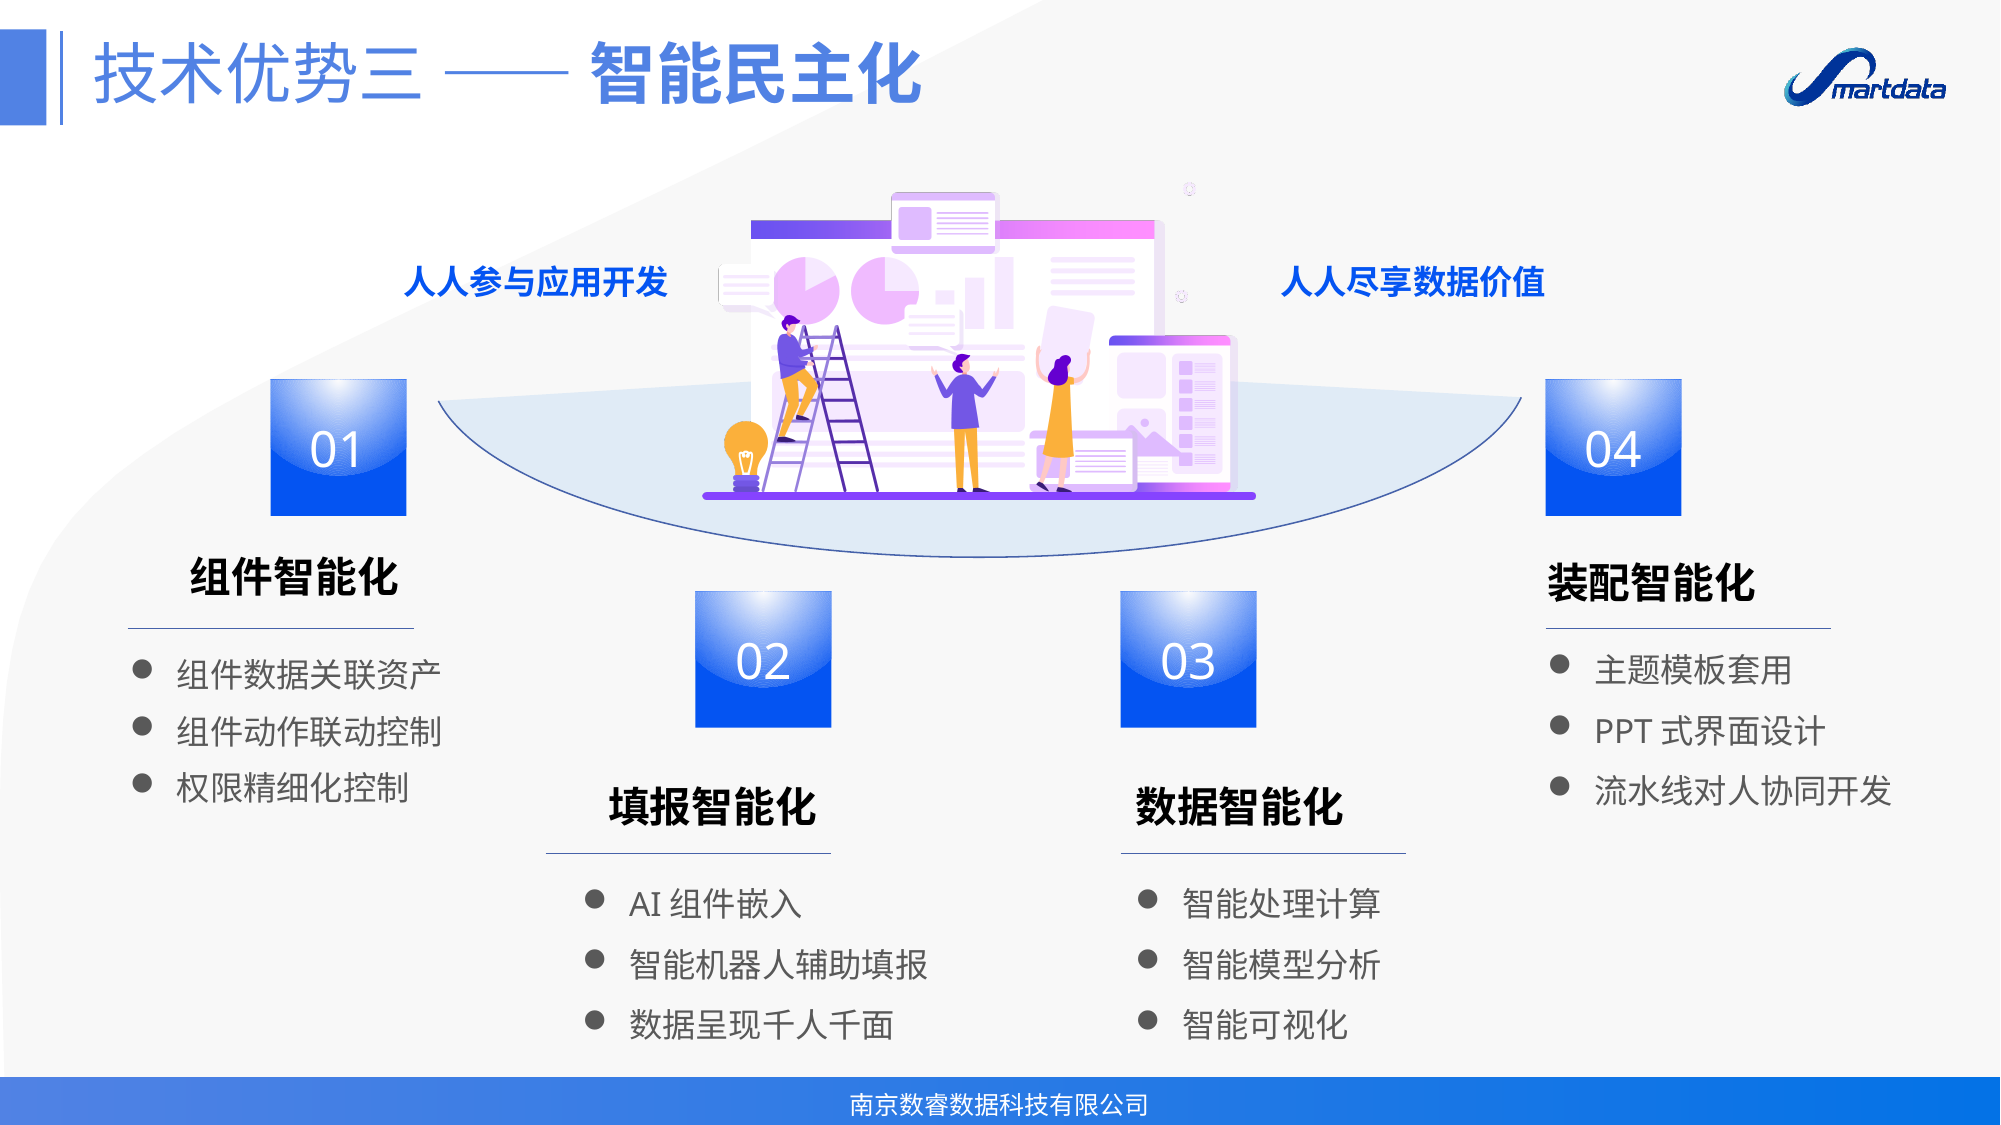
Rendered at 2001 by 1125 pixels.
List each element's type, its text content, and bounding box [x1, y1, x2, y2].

text_box 人人参与应用开发 [388, 253, 685, 309]
text_box 组件动作联动控制 [115, 703, 489, 759]
text_box 主题模板套用 [1532, 641, 1833, 697]
text_box PPT式界面设计 [1532, 702, 1883, 758]
text_box AI组件嵌入 [567, 876, 824, 931]
text_box 智能可视化 [1120, 996, 1446, 1052]
text_box 02 [693, 590, 833, 730]
text_box 03 [1118, 590, 1258, 730]
text_box 01 [268, 378, 409, 518]
text_box 数据智能化 [1120, 765, 1511, 838]
text_box [437, 382, 1522, 559]
text_box 智能处理计算 [1120, 876, 1446, 931]
text_box 组件智能化 [108, 536, 414, 609]
text_box 组件数据关联资产 [115, 646, 489, 702]
text_box 智能机器人辅助填报 [567, 936, 978, 992]
text_box 填报智能化 [446, 765, 832, 838]
text_box 人人尽享数据价值 [1265, 253, 1562, 309]
picture [701, 182, 1257, 501]
picture [1771, 42, 1959, 113]
title 技术优势三 —— 智能民主化 [77, 29, 1730, 126]
text_box 流水线对人协同开发 [1532, 763, 1965, 818]
text_box 智能模型分析 [1120, 936, 1446, 992]
text_box 权限精细化控制 [115, 760, 489, 815]
text_box 数据呈现千人千面 [567, 996, 978, 1052]
text_box 04 [1543, 378, 1684, 518]
text_box 装配智能化 [1532, 542, 1884, 616]
